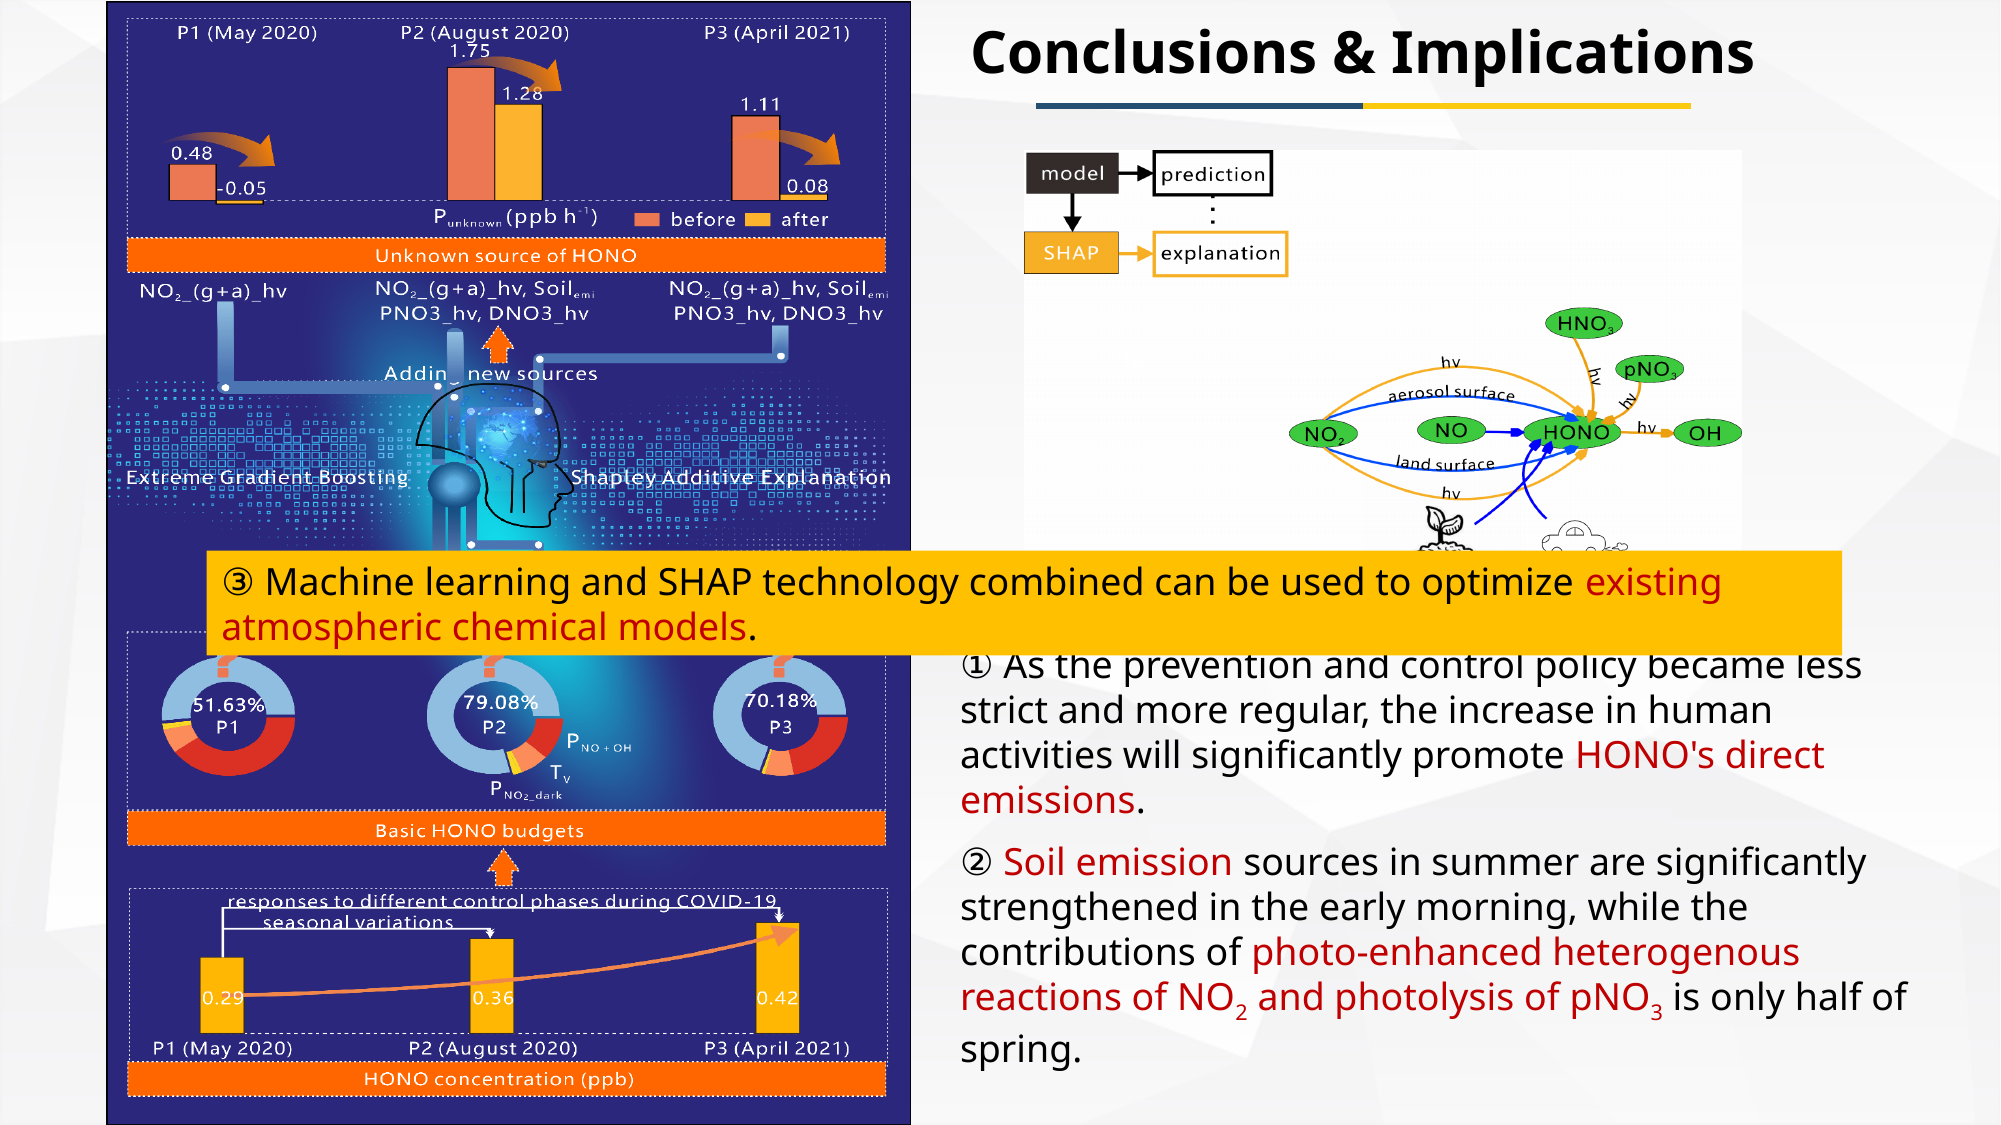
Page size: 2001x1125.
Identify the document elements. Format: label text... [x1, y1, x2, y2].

text_box ② Soil emission sources in summer are significantly strengthened in the early morning, while the contributions of photo-enhanced heterogenous reactions of NO2 and photolysis of pNO3 is only half of spring. [945, 830, 1940, 1077]
text_box ③ Machine learning and SHAP technology combined can be used to optimize existing atmospheric chemical models. [911, 550, 1843, 656]
text_box ① As the prevention and control policy became less strict and more regular, the increase in human activities will significantly promote HONO's direct emissions. [945, 634, 1940, 829]
text_box Conclusions & Implications [922, 7, 1804, 93]
picture [0, 0, 2001, 1125]
